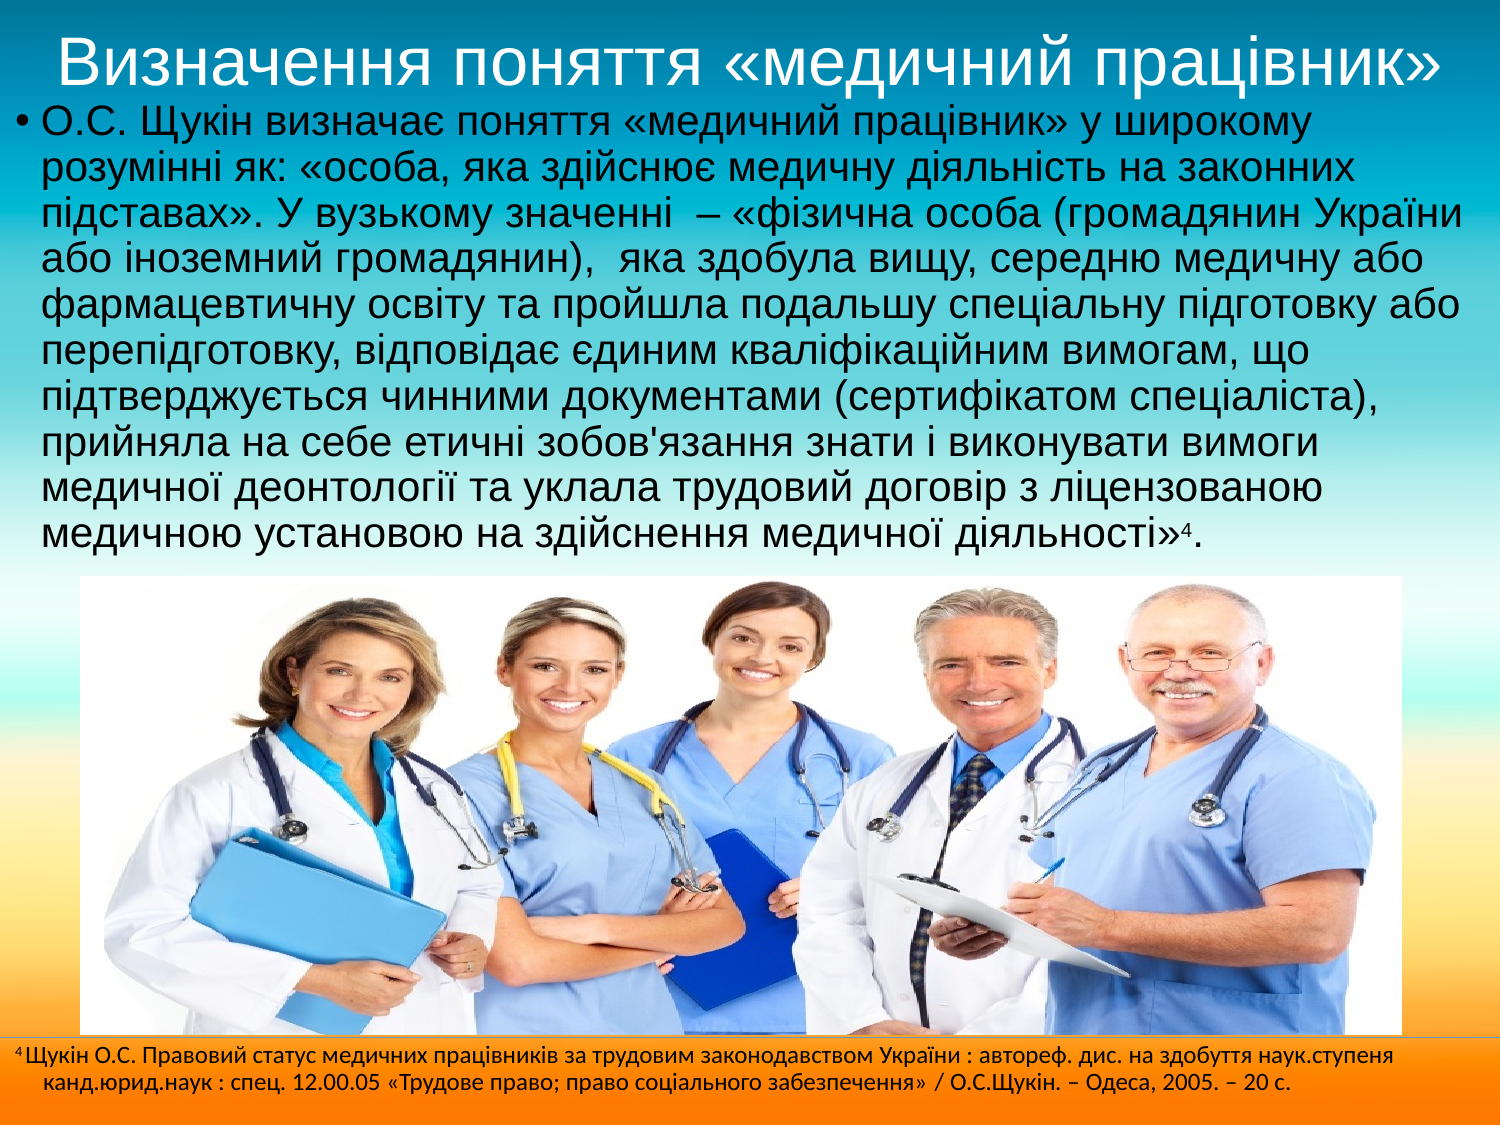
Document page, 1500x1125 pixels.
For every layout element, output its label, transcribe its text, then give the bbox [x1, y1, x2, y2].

list 4 Щукін О.С. Правовий статус медичних працівників за трудовим законодавством України : автореф. дис. на здобуття наук.ступеня канд.юрид.наук : спец. 12.00.05 «Трудове право; право соціального забезпечення» / О.С.Щукін. – Одеса, 2005. – 20 с. [0, 1038, 1500, 1125]
list О.С. Щукін визначає поняття «медичний працівник» у широкому розумінні як: «особа, яка здійснює медичну діяльність на законних підставах». У вузькому значенні – «фізична особа (громадянин України або іноземний громадянин), яка здобула вищу, середню медичну або фармацевтичну освіту та пройшла подальшу спеціальну підготовку або перепідготовку, відповідає єдиним кваліфікаційним вимогам, що підтверджується чинними документами (сертифікатом спеціаліста), прийняла на себе етичні зобов'язання знати і виконувати вимоги медичної деонтології та уклала трудовий договір з ліцензованою медичною установою на здійснення медичної діяльності»4. [0, 91, 1500, 600]
title Визначення поняття «медичний працівник» [0, 0, 1500, 91]
picture [0, 576, 1500, 1035]
